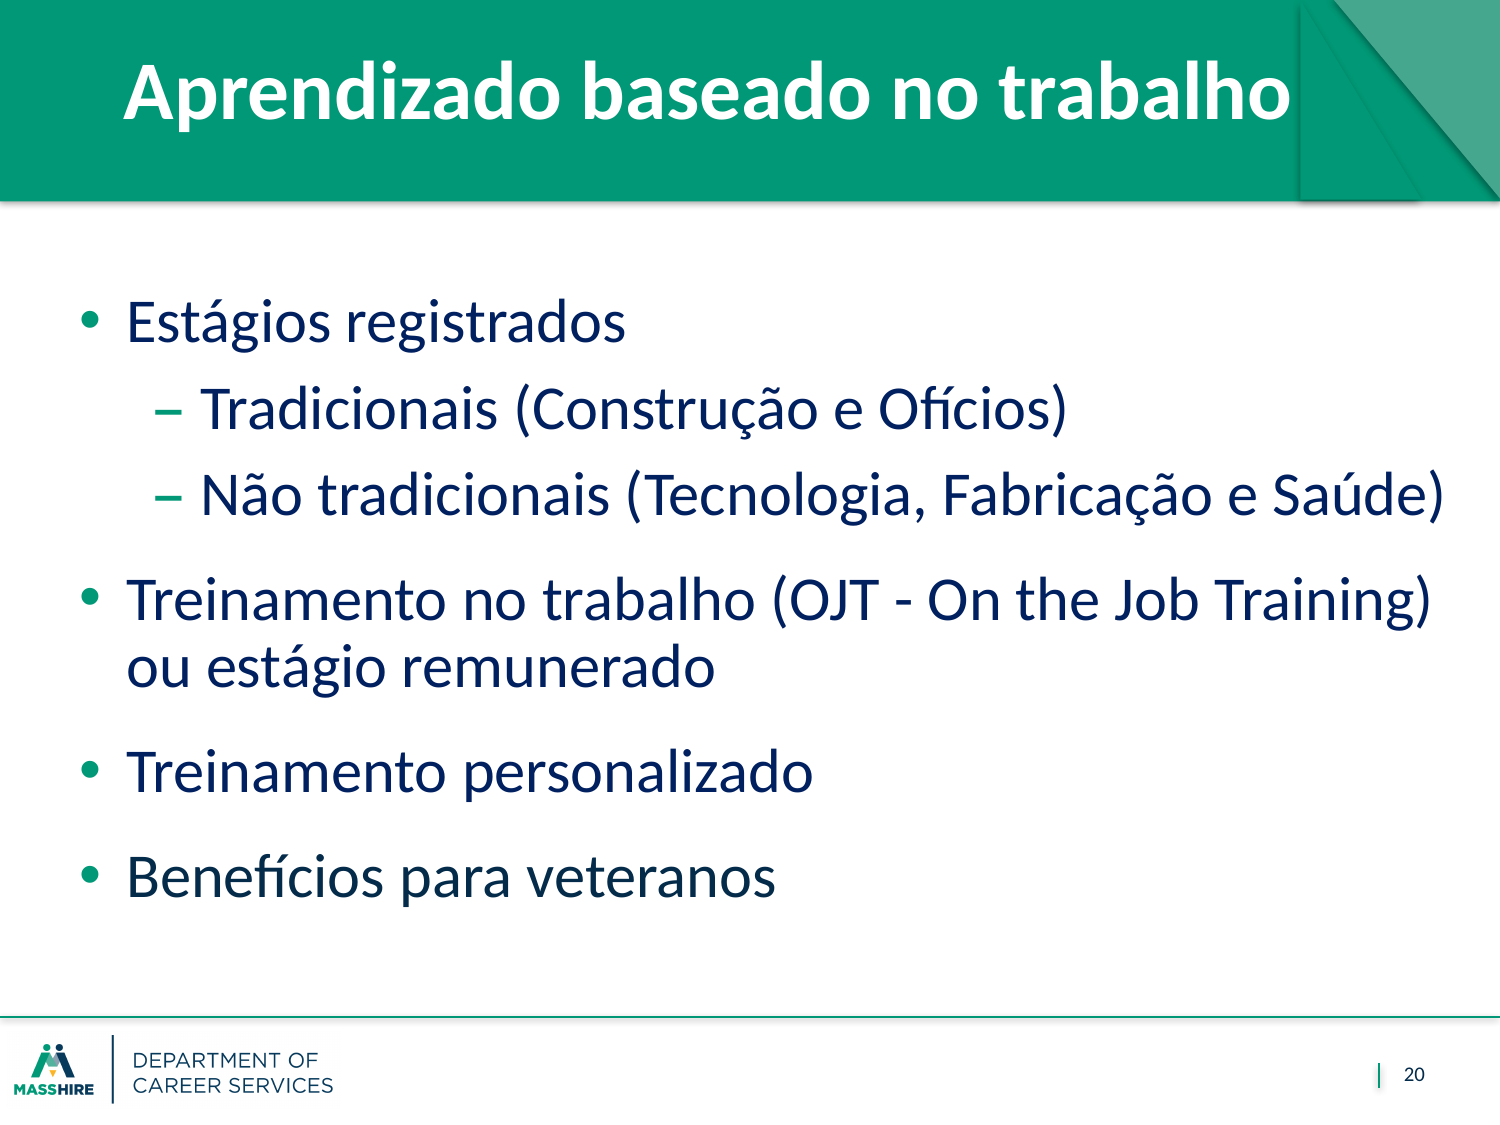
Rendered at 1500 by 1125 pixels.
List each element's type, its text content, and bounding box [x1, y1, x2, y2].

title Aprendizado baseado no trabalho [108, 14, 1425, 172]
slide_number 20 [1376, 1042, 1425, 1103]
list Estágios registrados Tradicionais (Construção e Ofícios) Não tradicionais (Tecnologia, Fabricação e Saúde) Treinamento no trabalho (OJT - On the Job Training) ou estágio remunerado Treinamento personalizado Benefícios para veteranos [64, 281, 1469, 934]
picture [6, 1031, 341, 1109]
